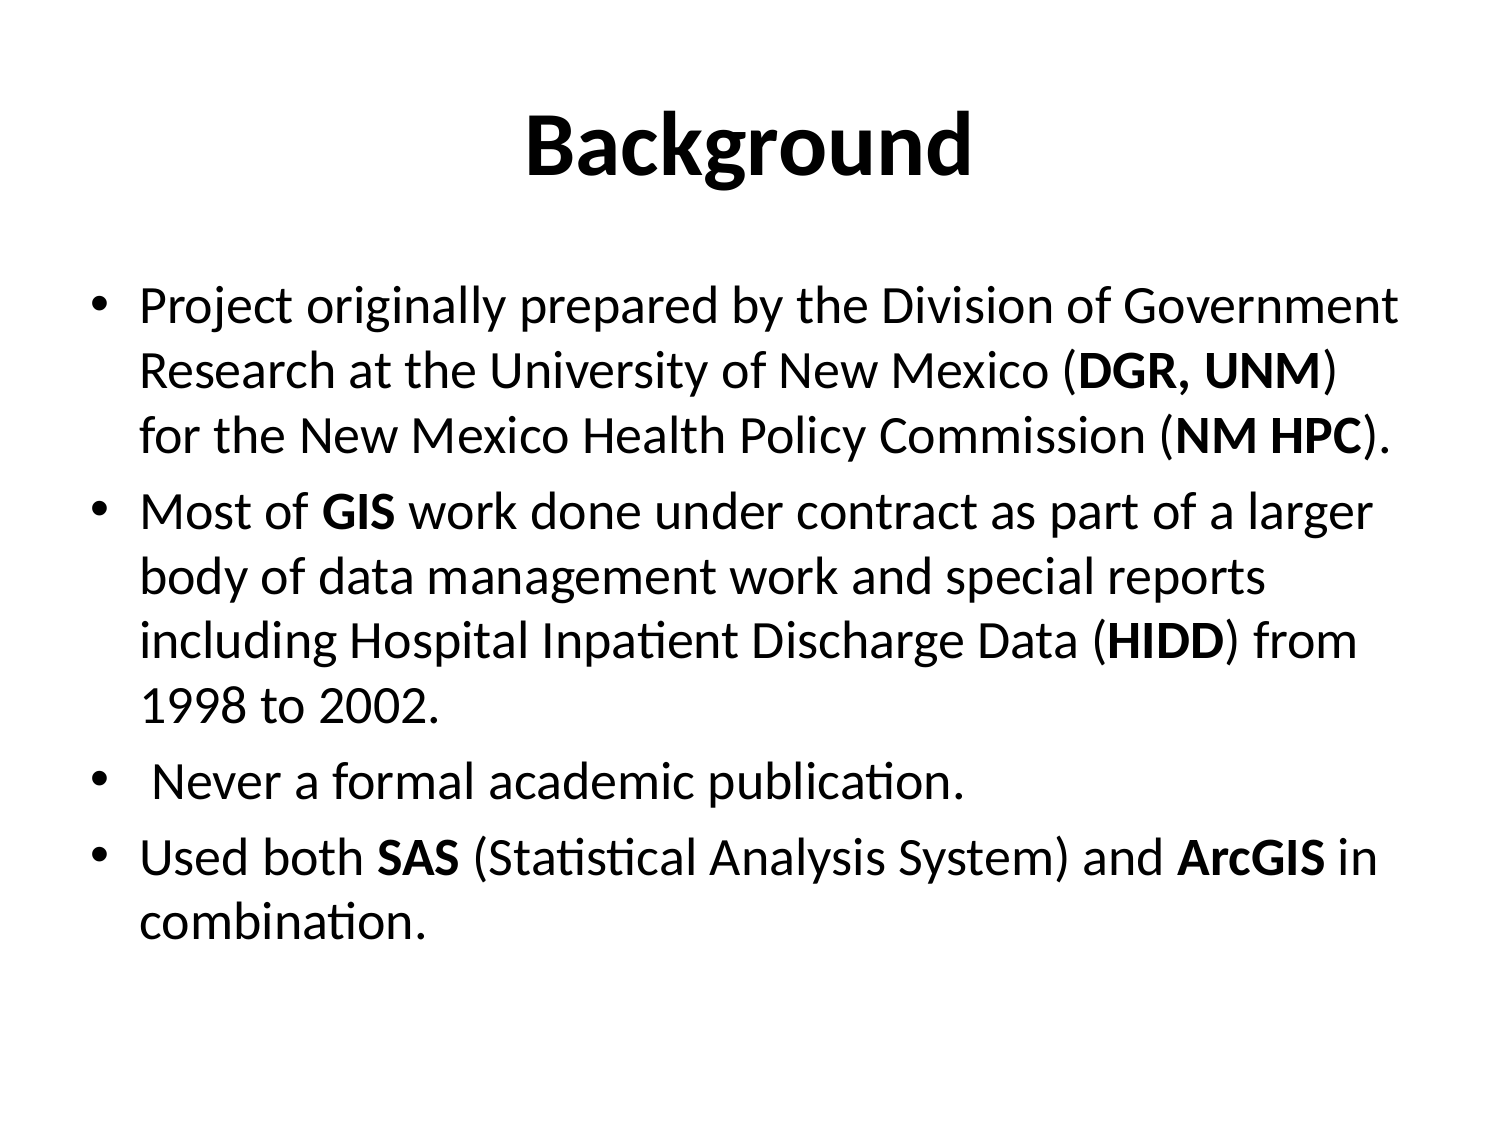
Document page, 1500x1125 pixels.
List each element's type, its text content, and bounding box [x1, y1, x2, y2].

list Project originally prepared by the Division of Government Research at the University of New Mexico (DGR, UNM) for the New Mexico Health Policy Commission (NM HPC). Most of GIS work done under contract as part of a larger body of data management work and special reports including Hospital Inpatient Discharge Data (HIDD) from 1998 to 2002. Never a formal academic publication. Used both SAS (Statistical Analysis System) and ArcGIS in combination. [75, 262, 1425, 1005]
title Background [75, 45, 1425, 233]
